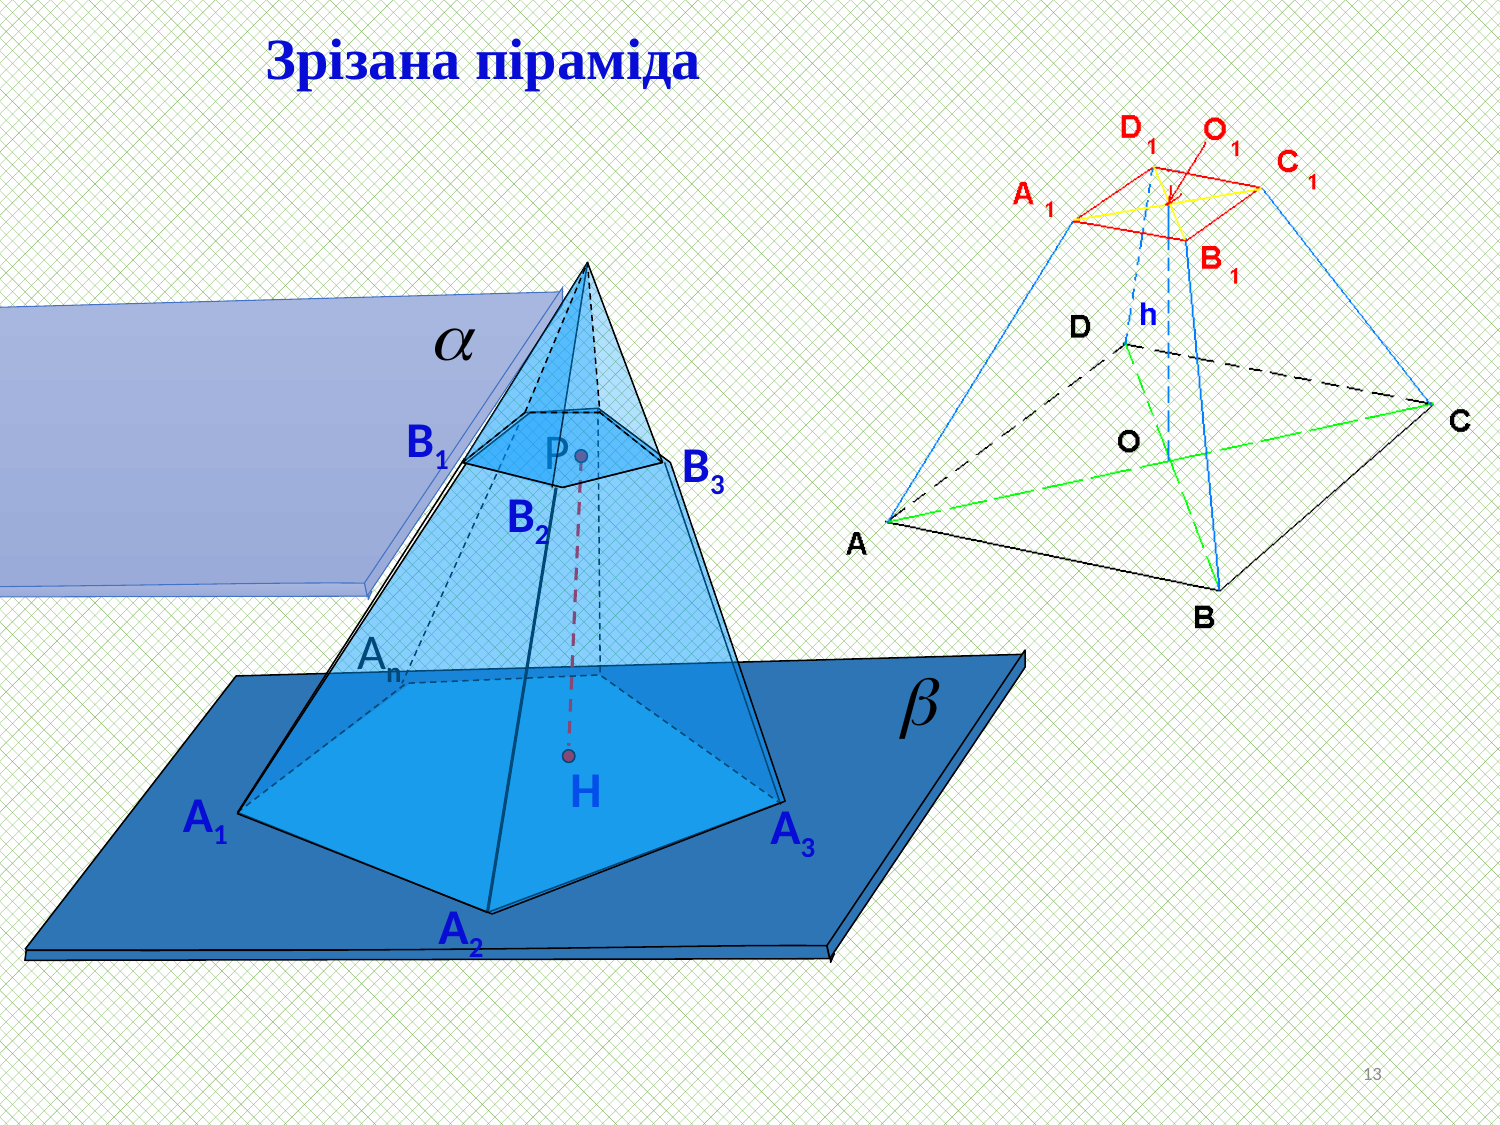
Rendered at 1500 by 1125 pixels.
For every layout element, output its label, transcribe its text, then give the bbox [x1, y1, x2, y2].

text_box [24, 649, 1025, 963]
text_box Аn [342, 612, 368, 649]
text_box Зрізана піраміда [250, 13, 717, 99]
text_box А2 [423, 963, 499, 971]
text_box [623, 550, 734, 649]
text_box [387, 399, 745, 550]
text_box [740, 544, 760, 581]
slide_number 13 [1059, 1042, 1397, 1103]
text_box [344, 600, 524, 649]
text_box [524, 550, 623, 826]
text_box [462, 262, 663, 399]
picture [811, 14, 1500, 679]
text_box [0, 287, 563, 600]
